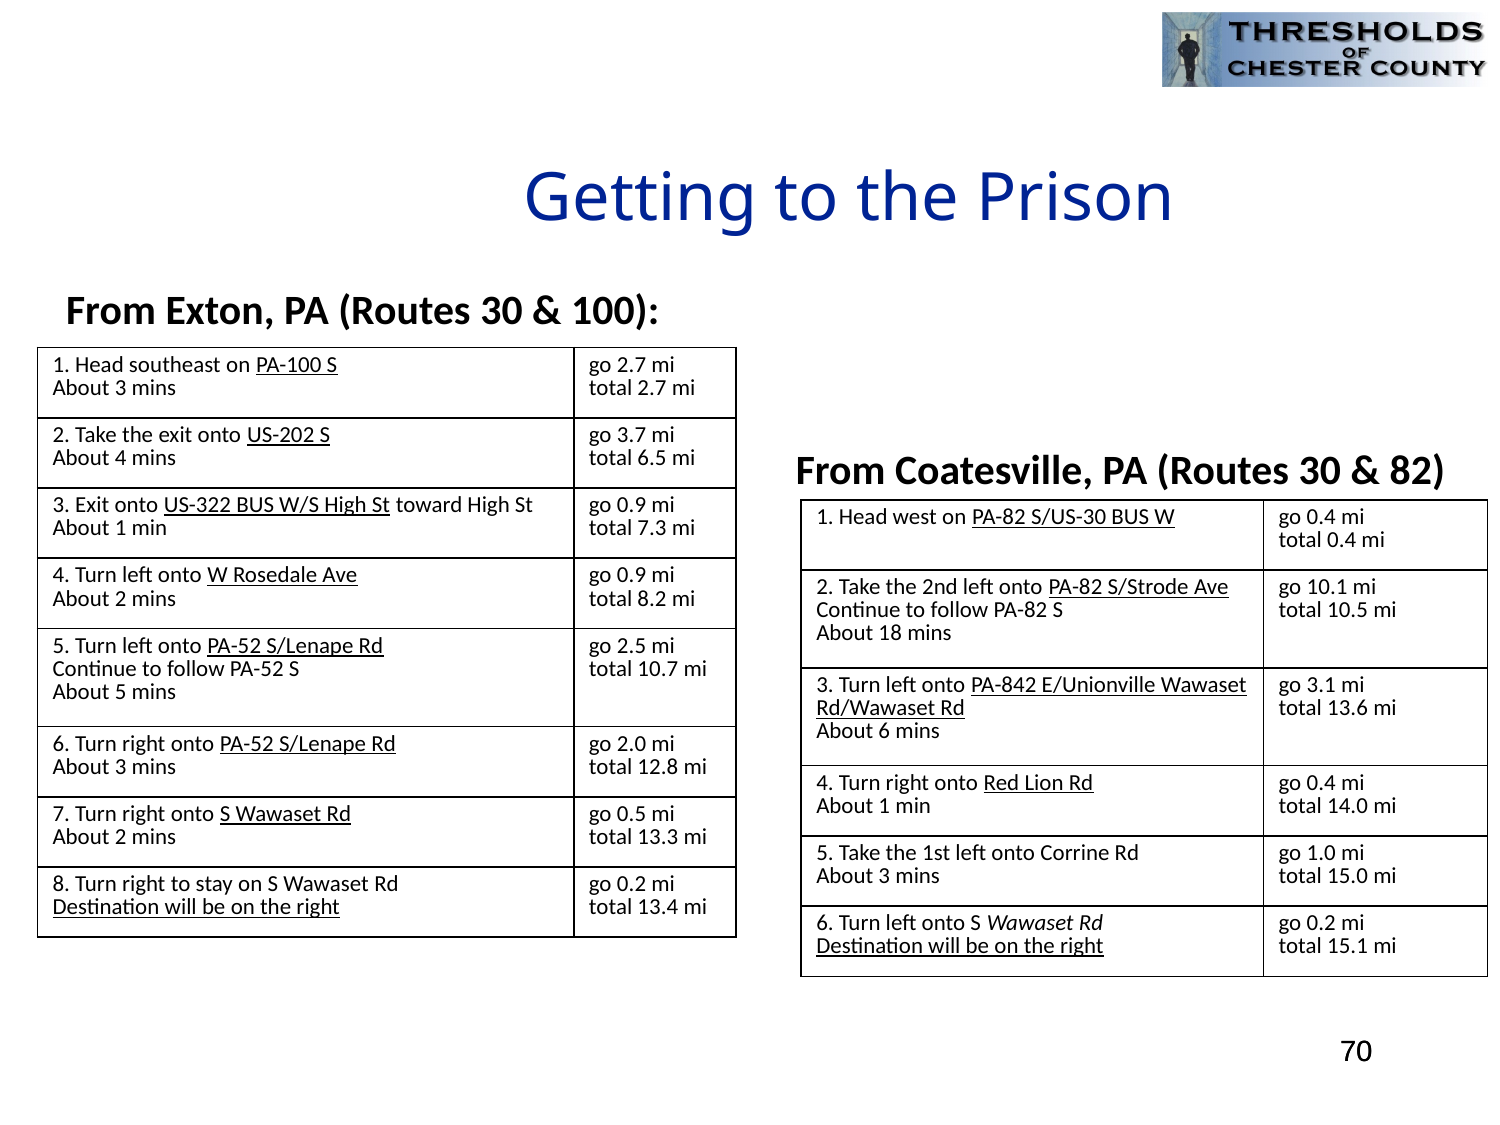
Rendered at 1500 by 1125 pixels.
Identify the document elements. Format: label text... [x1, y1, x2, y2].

slide_number 70 [1074, 1024, 1388, 1101]
table_cell 4. Turn left onto W Rosedale Ave About 2 mins [38, 559, 573, 628]
text_box From Exton, PA (Routes 30 & 100): [51, 275, 675, 340]
table_cell go 0.5 mi total 13.3 mi [575, 798, 735, 866]
table_cell 6. Turn right onto PA-52 S/Lenape Rd About 3 mins [38, 727, 573, 796]
table_header 1. Head west on PA-82 S/US-30 BUS W [802, 501, 1263, 569]
table_cell go 0.9 mi total 7.3 mi [575, 489, 735, 557]
table_cell go 2.0 mi total 12.8 mi [575, 727, 735, 796]
table_cell go 0.4 mi total 14.0 mi [1264, 766, 1487, 835]
table_cell go 10.1 mi total 10.5 mi [1264, 571, 1487, 667]
table_cell go 0.2 mi total 15.1 mi [1264, 907, 1487, 976]
table_header go 0.4 mi total 0.4 mi [1264, 501, 1487, 569]
table_cell go 1.0 mi total 15.0 mi [1264, 837, 1487, 905]
table_cell 2. Take the 2nd left onto PA-82 S/Strode Ave Continue to follow PA-82 S About 18 mins [802, 571, 1263, 667]
title Getting to the Prison [312, 99, 1388, 288]
table_cell 2. Take the exit onto US-202 S About 4 mins [38, 419, 573, 487]
table_cell 7. Turn right onto S Wawaset Rd About 2 mins [38, 798, 573, 866]
table_cell go 0.9 mi total 8.2 mi [575, 559, 735, 628]
picture [1162, 12, 1488, 87]
table_cell 3. Exit onto US-322 BUS W/S High St toward High St About 1 min [38, 489, 573, 557]
table_cell go 2.5 mi total 10.7 mi [575, 629, 735, 726]
table_header go 2.7 mi total 2.7 mi [575, 348, 735, 417]
table_cell 5. Turn left onto PA-52 S/Lenape Rd Continue to follow PA-52 S About 5 mins [38, 629, 573, 726]
table_header 1. Head southeast on PA-100 S About 3 mins [38, 348, 573, 417]
table_cell 5. Take the 1st left onto Corrine Rd About 3 mins [802, 837, 1263, 905]
table_cell go 0.2 mi total 13.4 mi [575, 868, 735, 936]
table_cell 8. Turn right to stay on S Wawaset Rd Destination will be on the right [38, 868, 573, 936]
table_cell 3. Turn left onto PA-842 E/Unionville Wawaset Rd/Wawaset Rd About 6 mins [802, 669, 1263, 765]
table_cell go 3.7 mi total 6.5 mi [575, 419, 735, 487]
table_cell 4. Turn right onto Red Lion Rd About 1 min [802, 766, 1263, 835]
text_box From Coatesville, PA (Routes 30 & 82) [781, 435, 1461, 500]
table_cell go 3.1 mi total 13.6 mi [1264, 669, 1487, 765]
table_cell 6. Turn left onto S Wawaset Rd Destination will be on the right [802, 907, 1263, 976]
